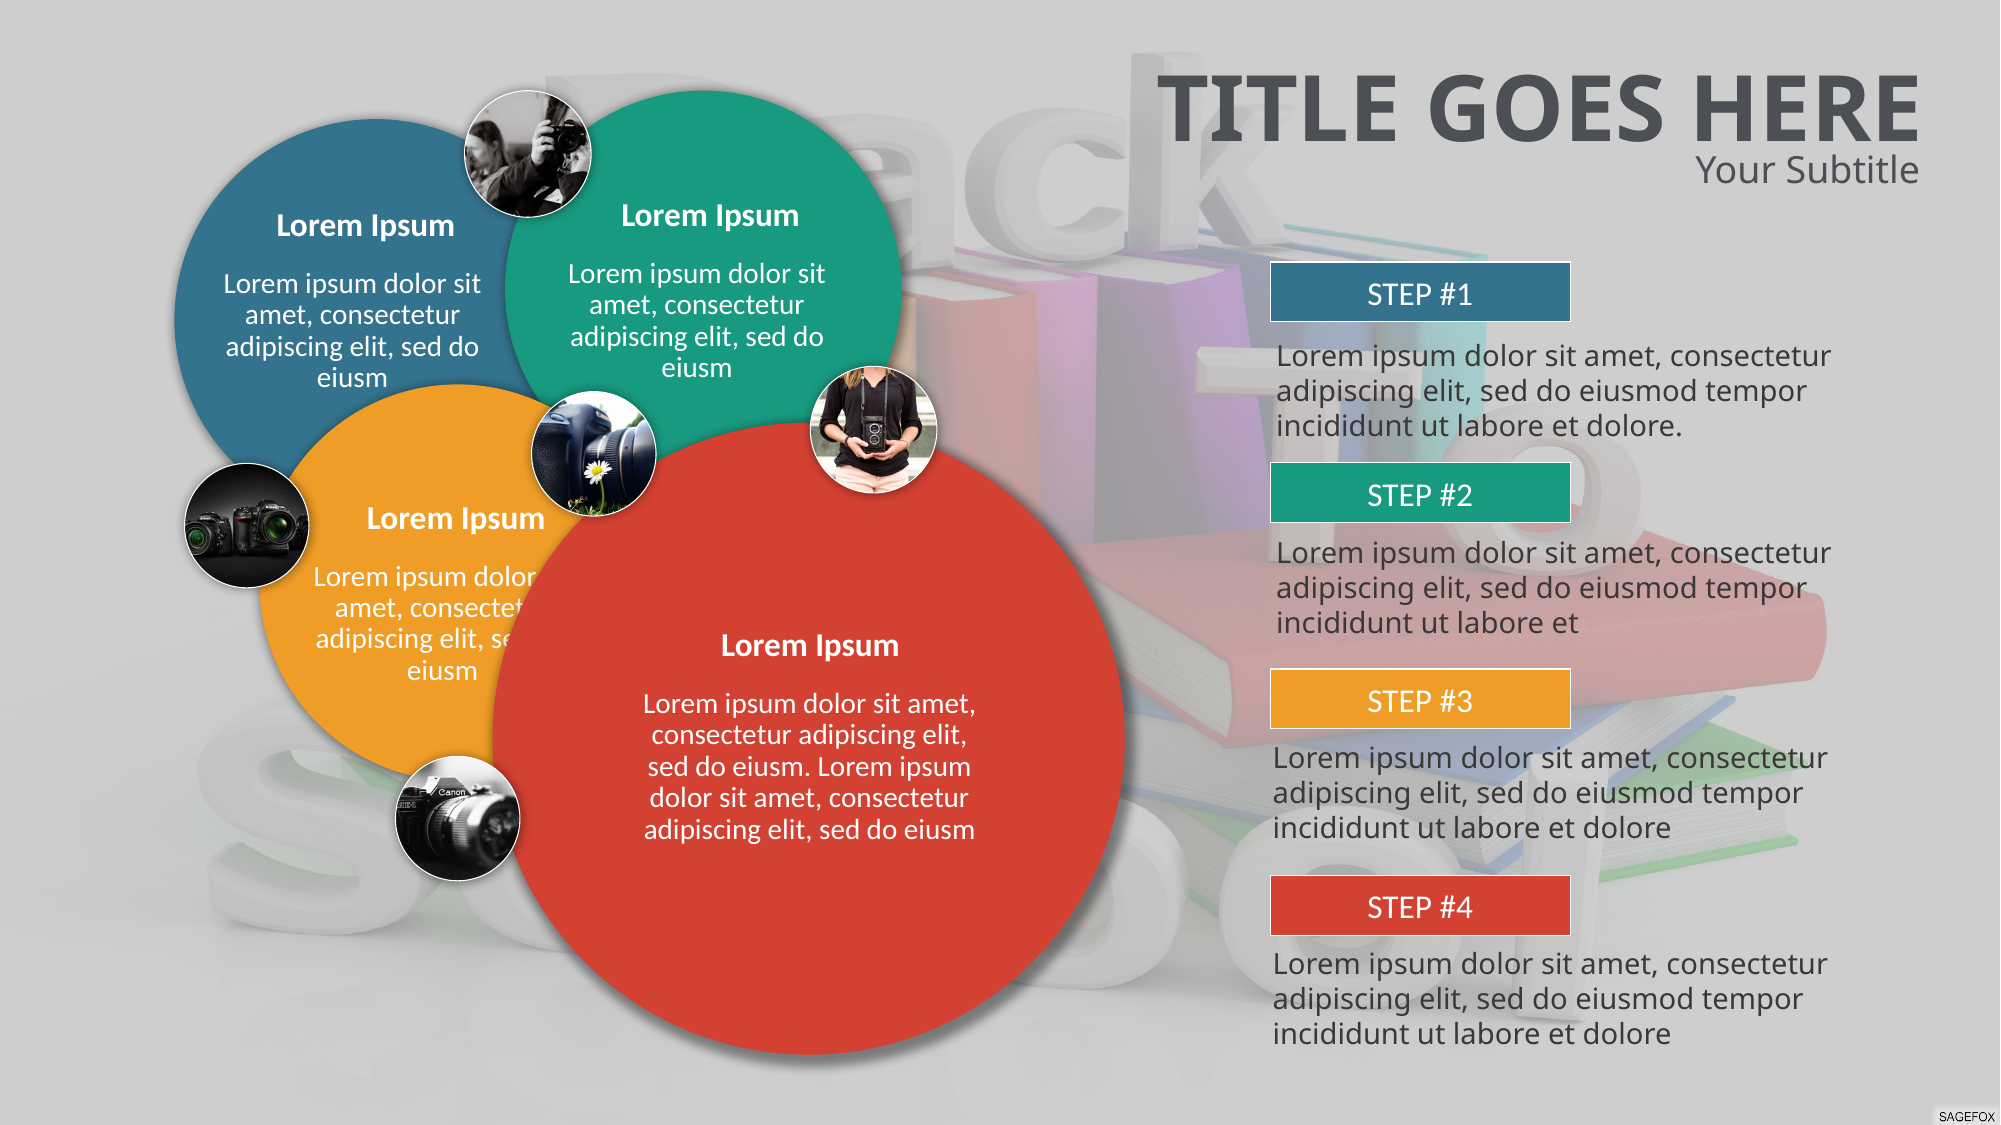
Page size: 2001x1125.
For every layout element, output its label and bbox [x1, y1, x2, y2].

text_box [172, 119, 504, 522]
text_box [1257, 875, 1858, 1060]
text_box [902, 371, 938, 422]
text_box [1261, 261, 1862, 452]
text_box [1257, 668, 1858, 853]
text_box [394, 782, 492, 882]
text_box [1035, 42, 1939, 199]
text_box [259, 384, 657, 782]
text_box [1261, 462, 1862, 649]
text_box [504, 90, 902, 422]
picture [1936, 1111, 1997, 1125]
text_box [183, 522, 259, 589]
text_box [473, 94, 504, 119]
text_box [492, 422, 1125, 1055]
